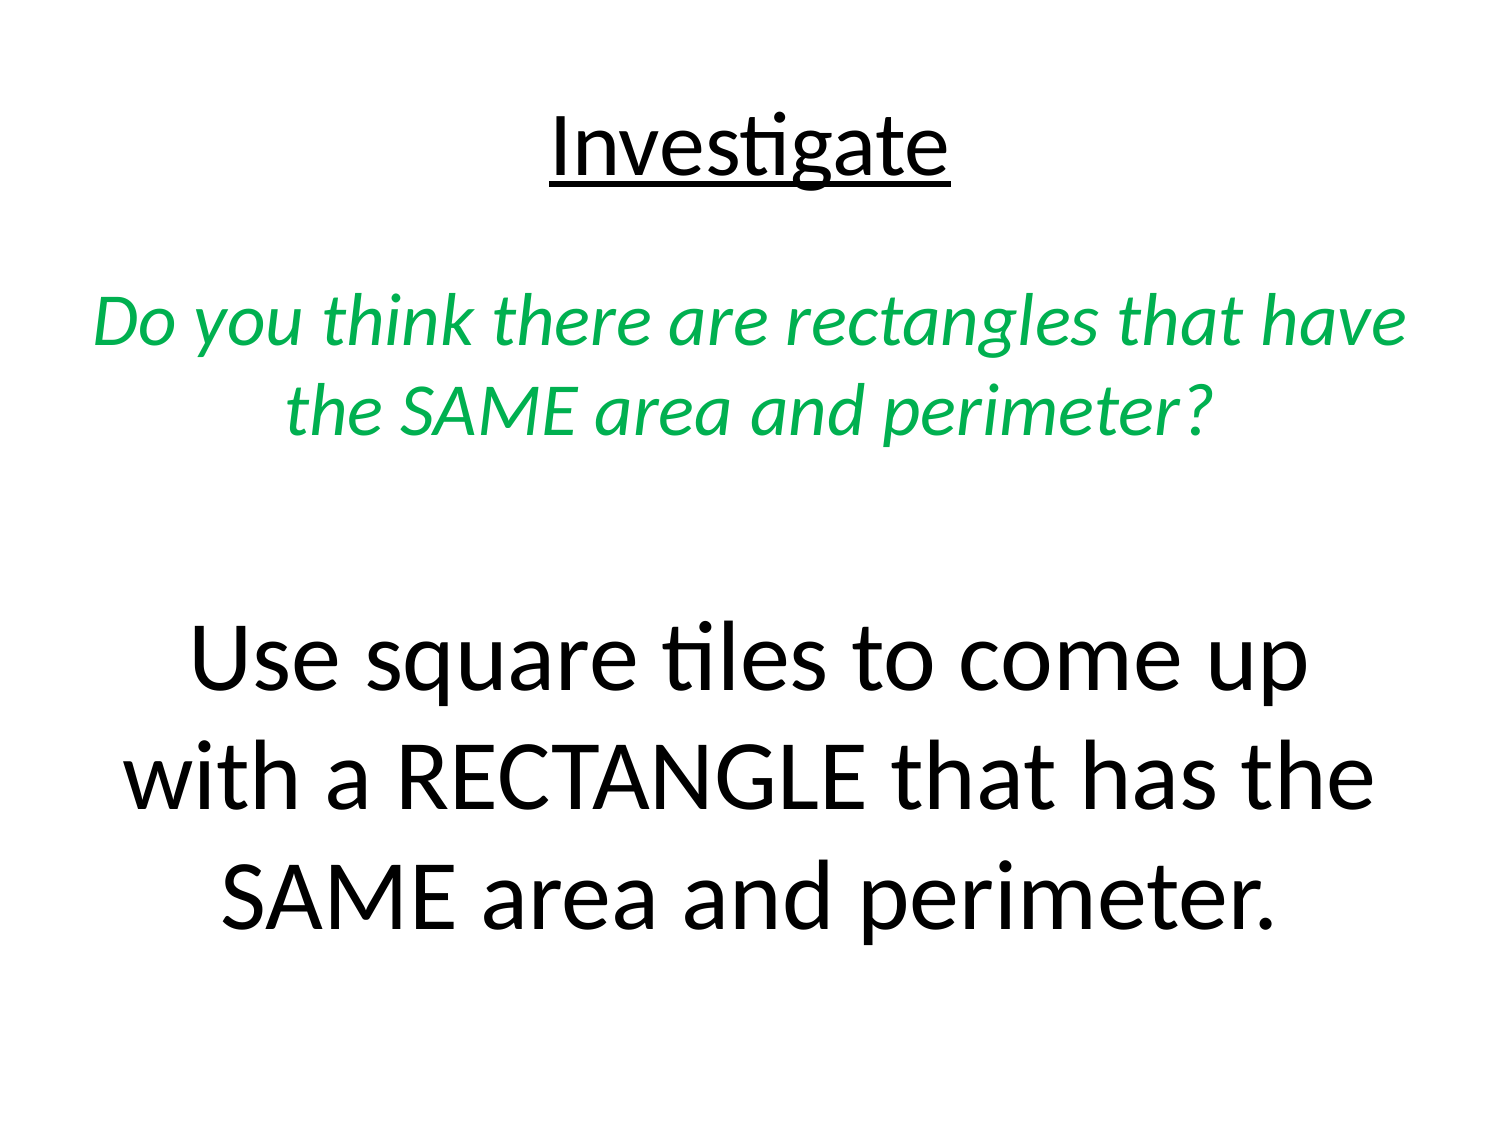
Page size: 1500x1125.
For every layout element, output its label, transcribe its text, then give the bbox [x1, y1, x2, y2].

title Investigate [75, 45, 1425, 233]
list Do you think there are rectangles that have the SAME area and perimeter? Use square tiles to come up with a RECTANGLE that has the SAME area and perimeter. [75, 262, 1425, 1005]
